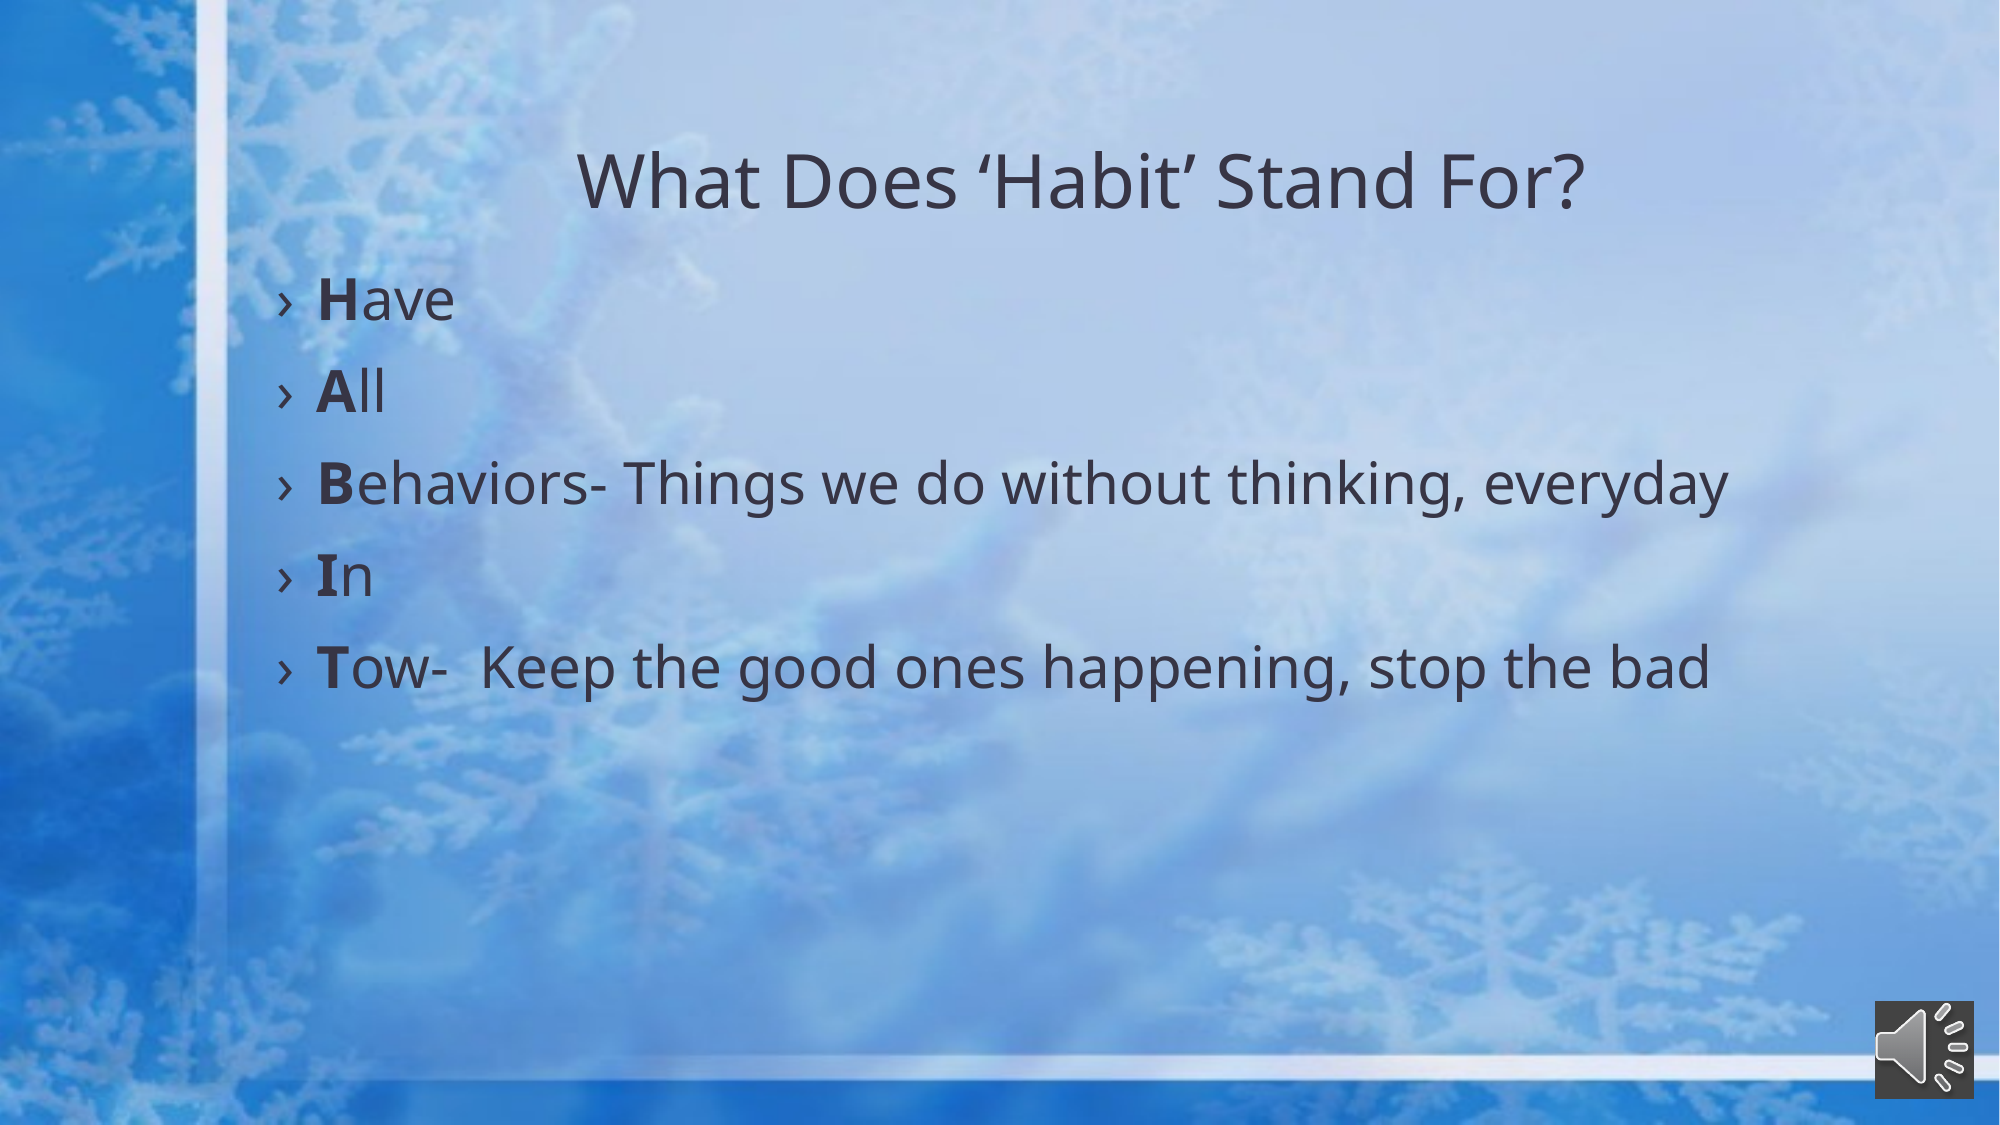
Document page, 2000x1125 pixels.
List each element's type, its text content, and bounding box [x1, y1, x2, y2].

title What Does ‘Habit’ Stand For? [261, 29, 1867, 233]
list Have All Behaviors- Things we do without thinking, everyday In Tow- Keep the good ones happening, stop the bad [261, 262, 1867, 1013]
picture [0, 0, 2000, 1125]
